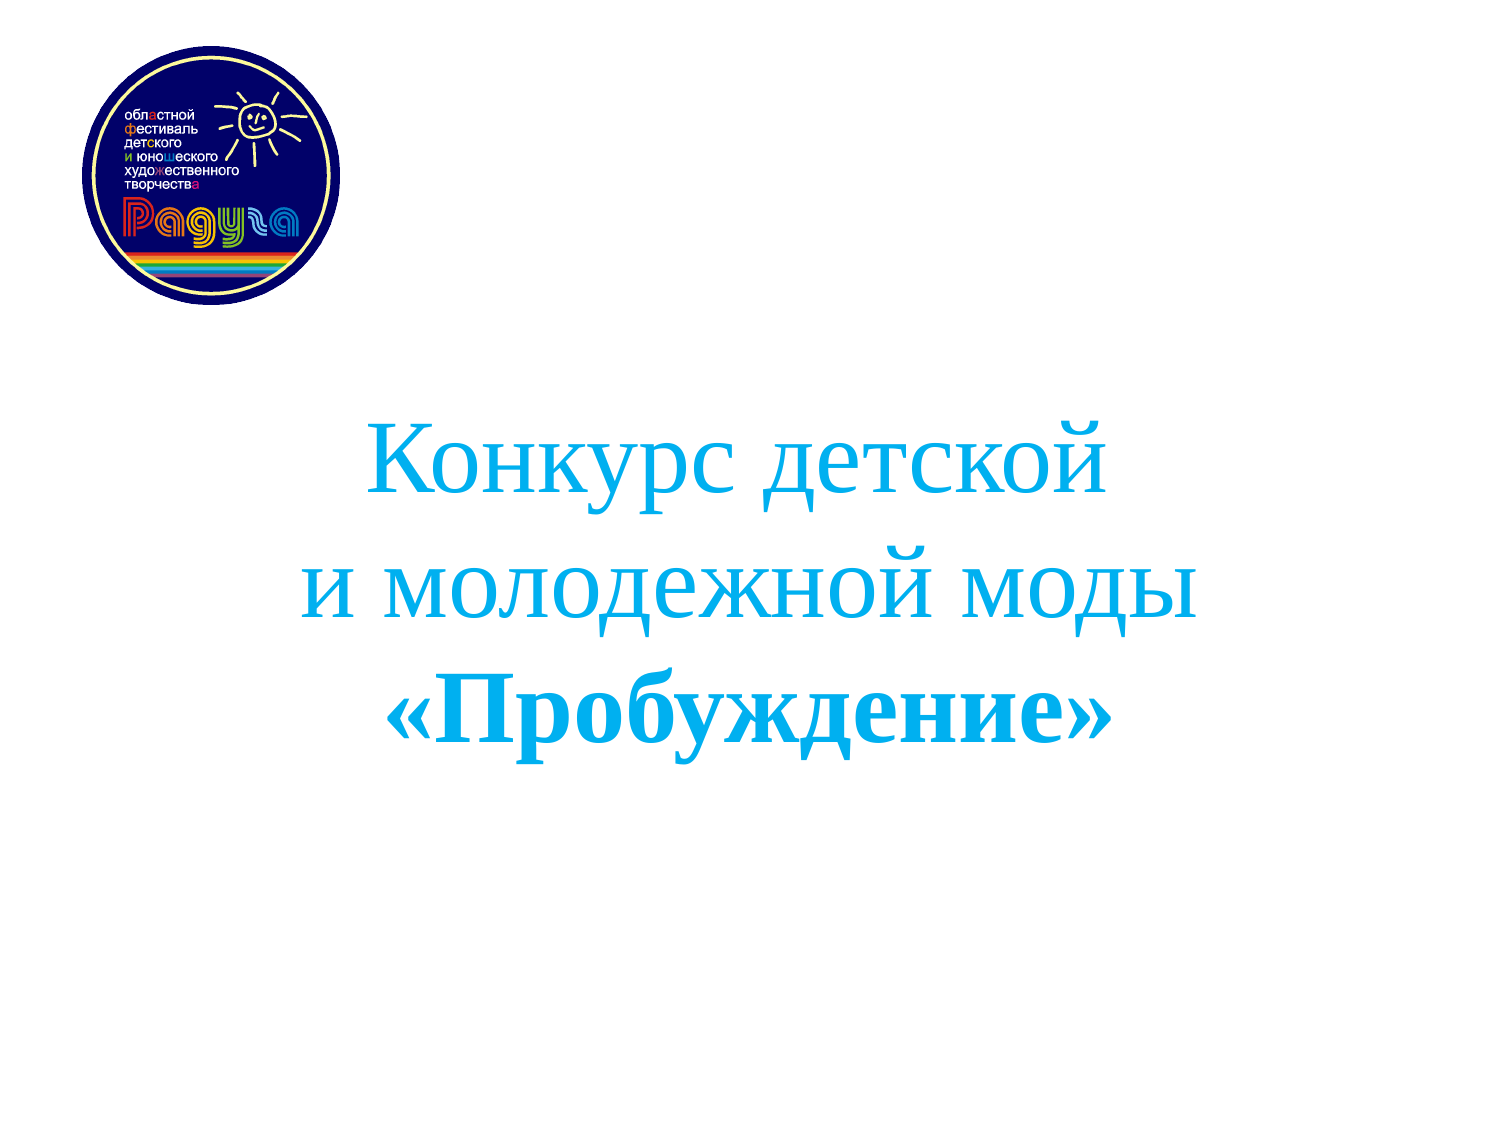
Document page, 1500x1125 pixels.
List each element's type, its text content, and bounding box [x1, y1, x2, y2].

title Конкурс детской и молодежной моды «Пробуждение» [0, 257, 1500, 1020]
picture [81, 46, 341, 305]
